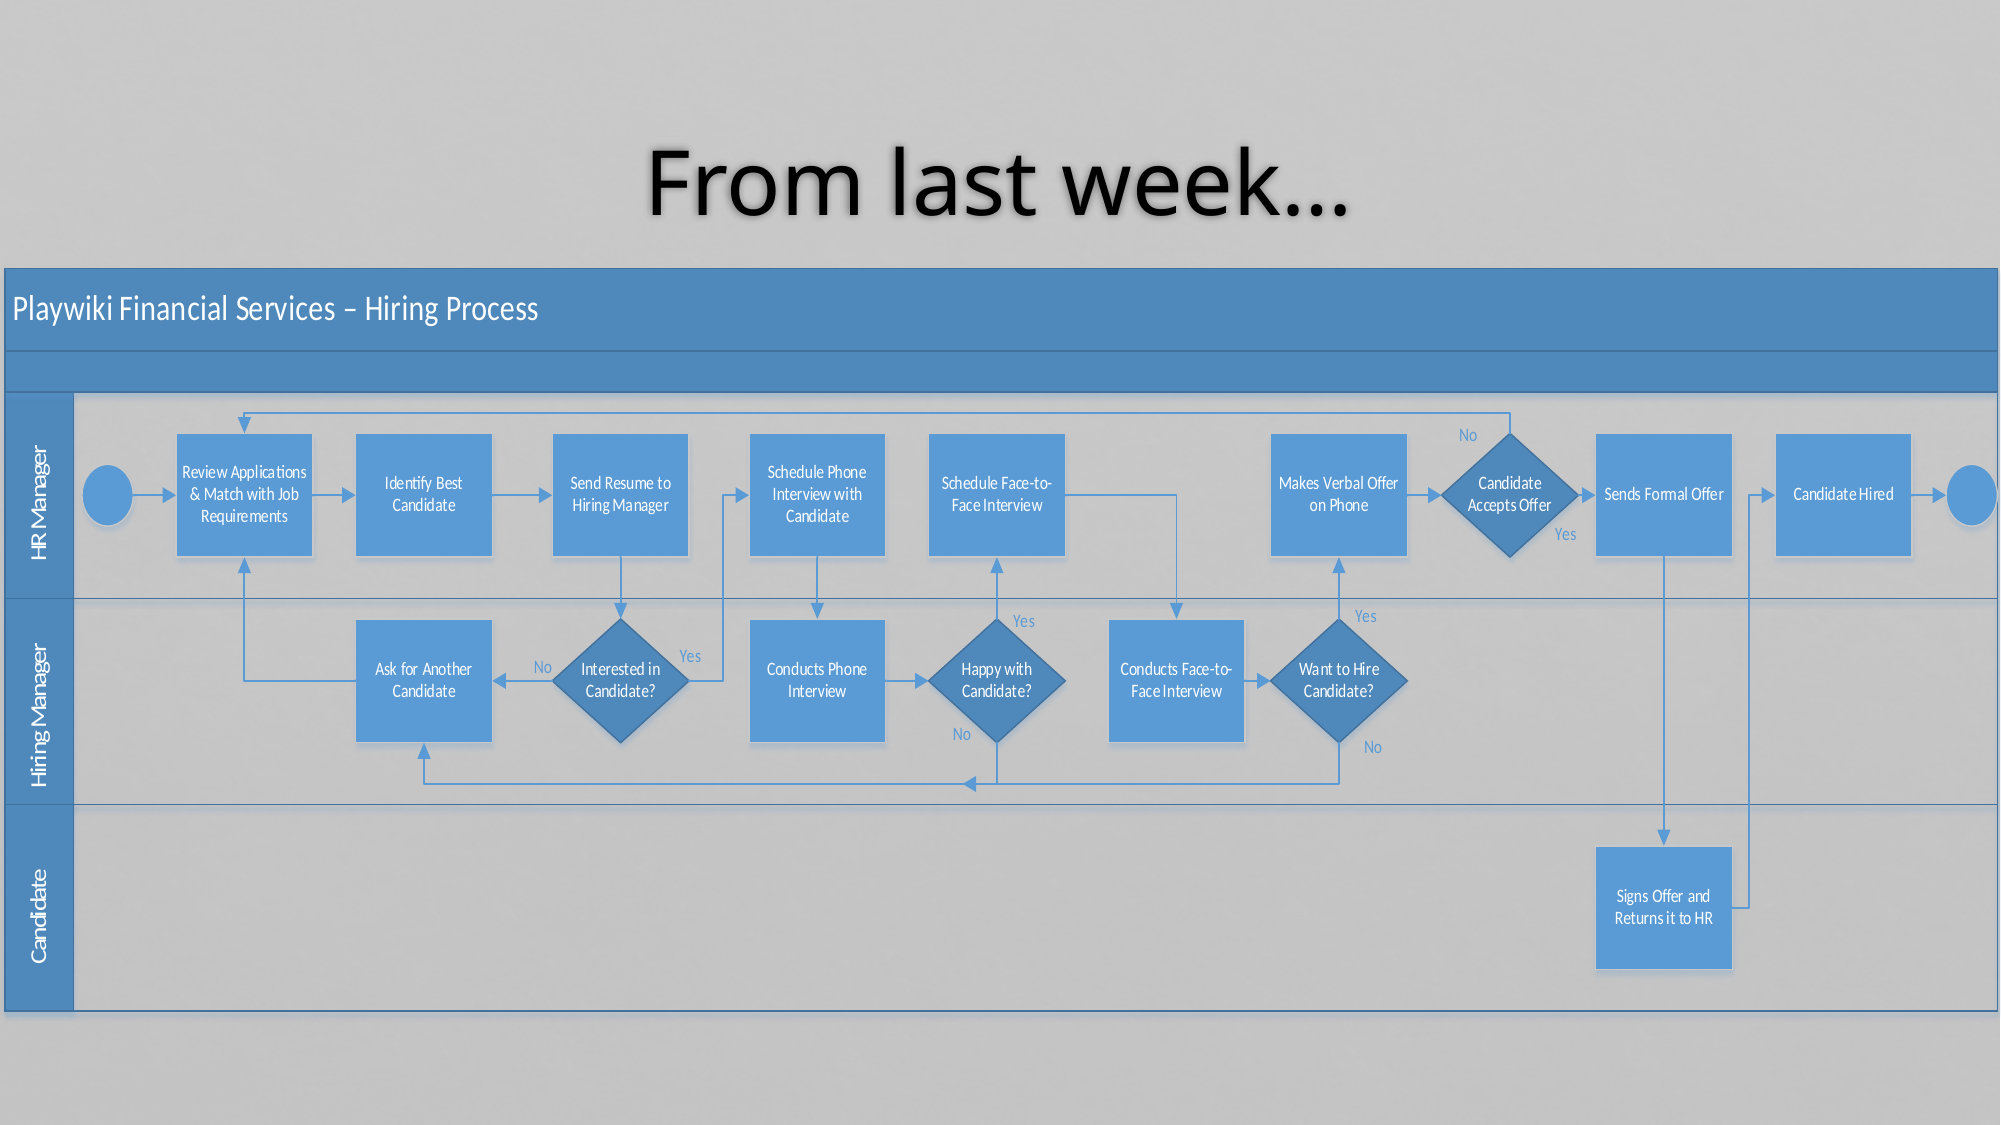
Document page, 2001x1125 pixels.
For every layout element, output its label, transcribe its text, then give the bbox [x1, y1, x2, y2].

title From last week… [149, 99, 1849, 257]
picture [0, 262, 2000, 1025]
